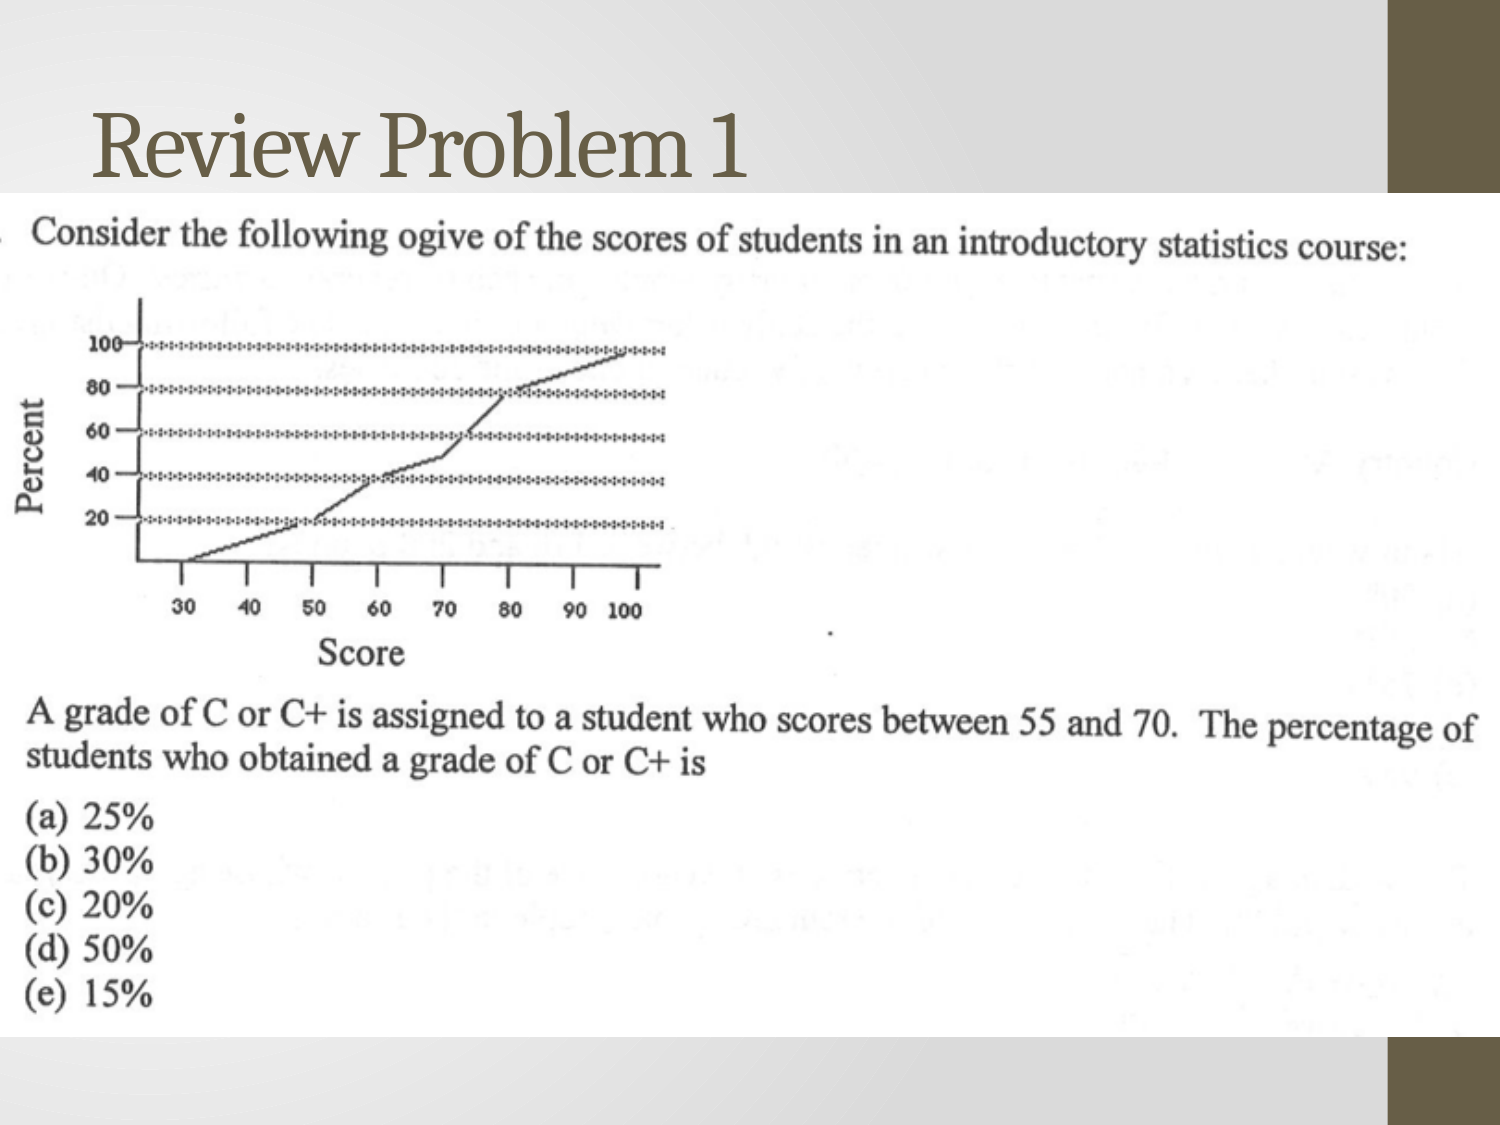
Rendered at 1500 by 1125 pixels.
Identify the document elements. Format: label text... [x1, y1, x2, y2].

picture [0, 192, 1500, 1038]
title Review Problem 1 [75, 45, 1325, 185]
